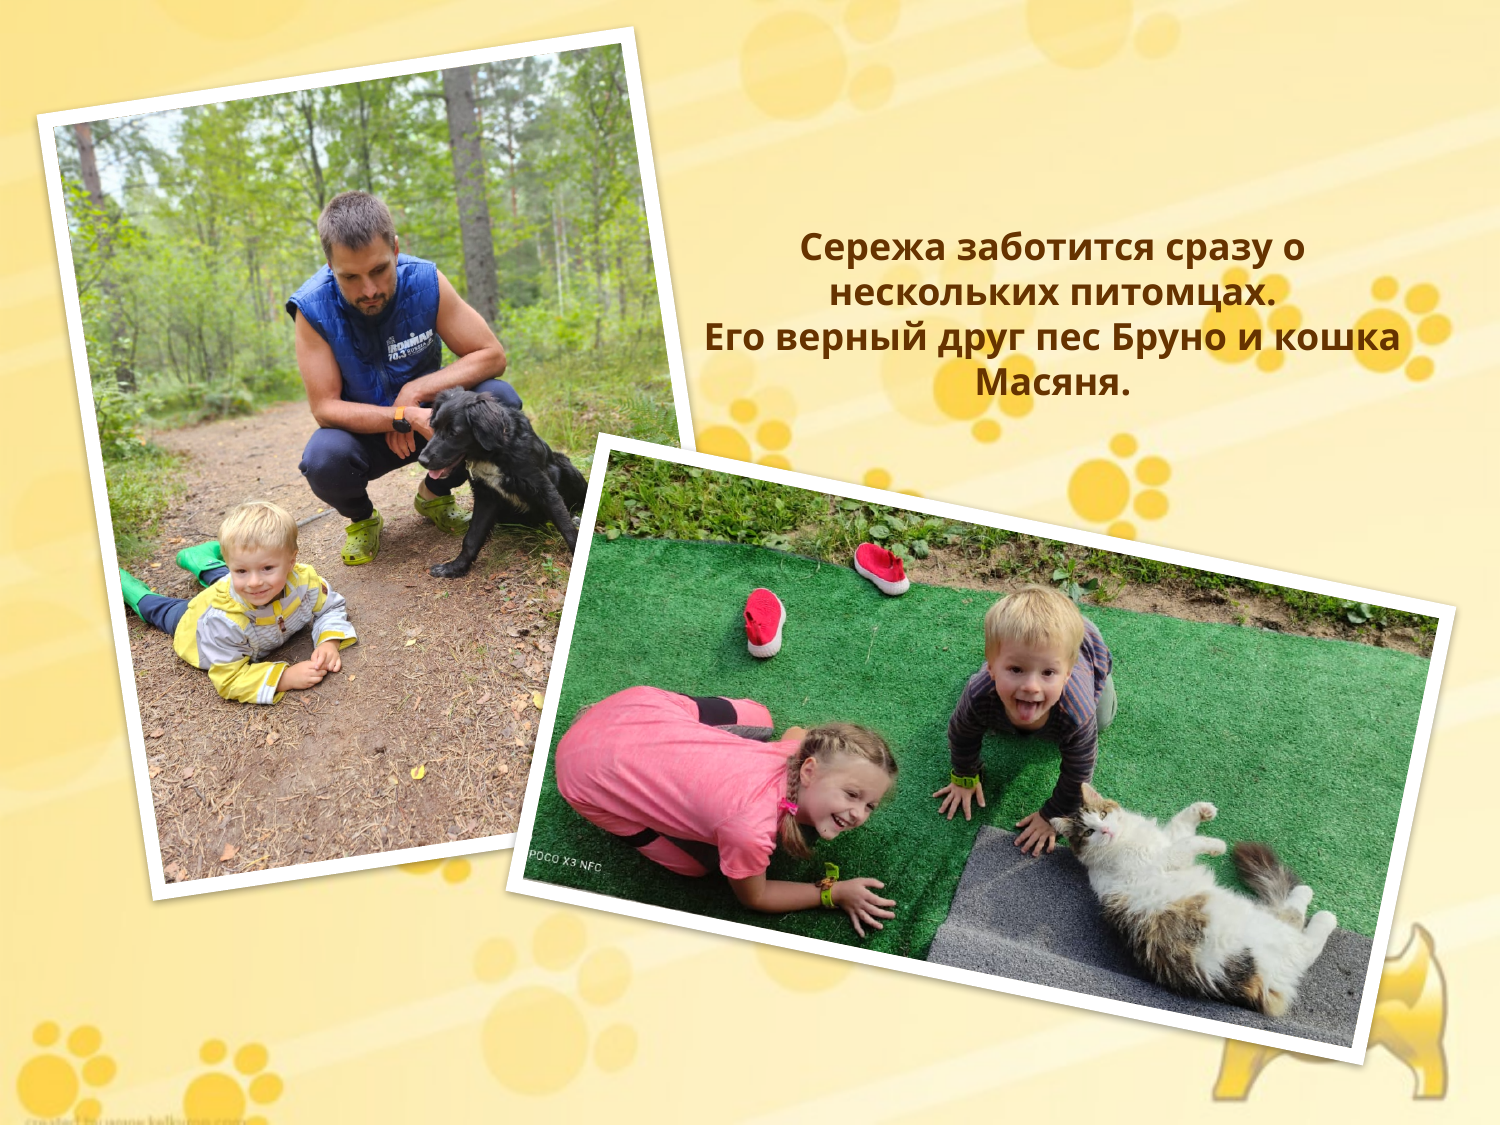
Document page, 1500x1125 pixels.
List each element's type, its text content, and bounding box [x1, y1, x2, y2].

title Сережа заботится сразу о нескольких питомцах. Его верный друг пес Бруно и кошка Масяня. [685, 172, 1427, 409]
picture [54, 44, 1438, 1047]
